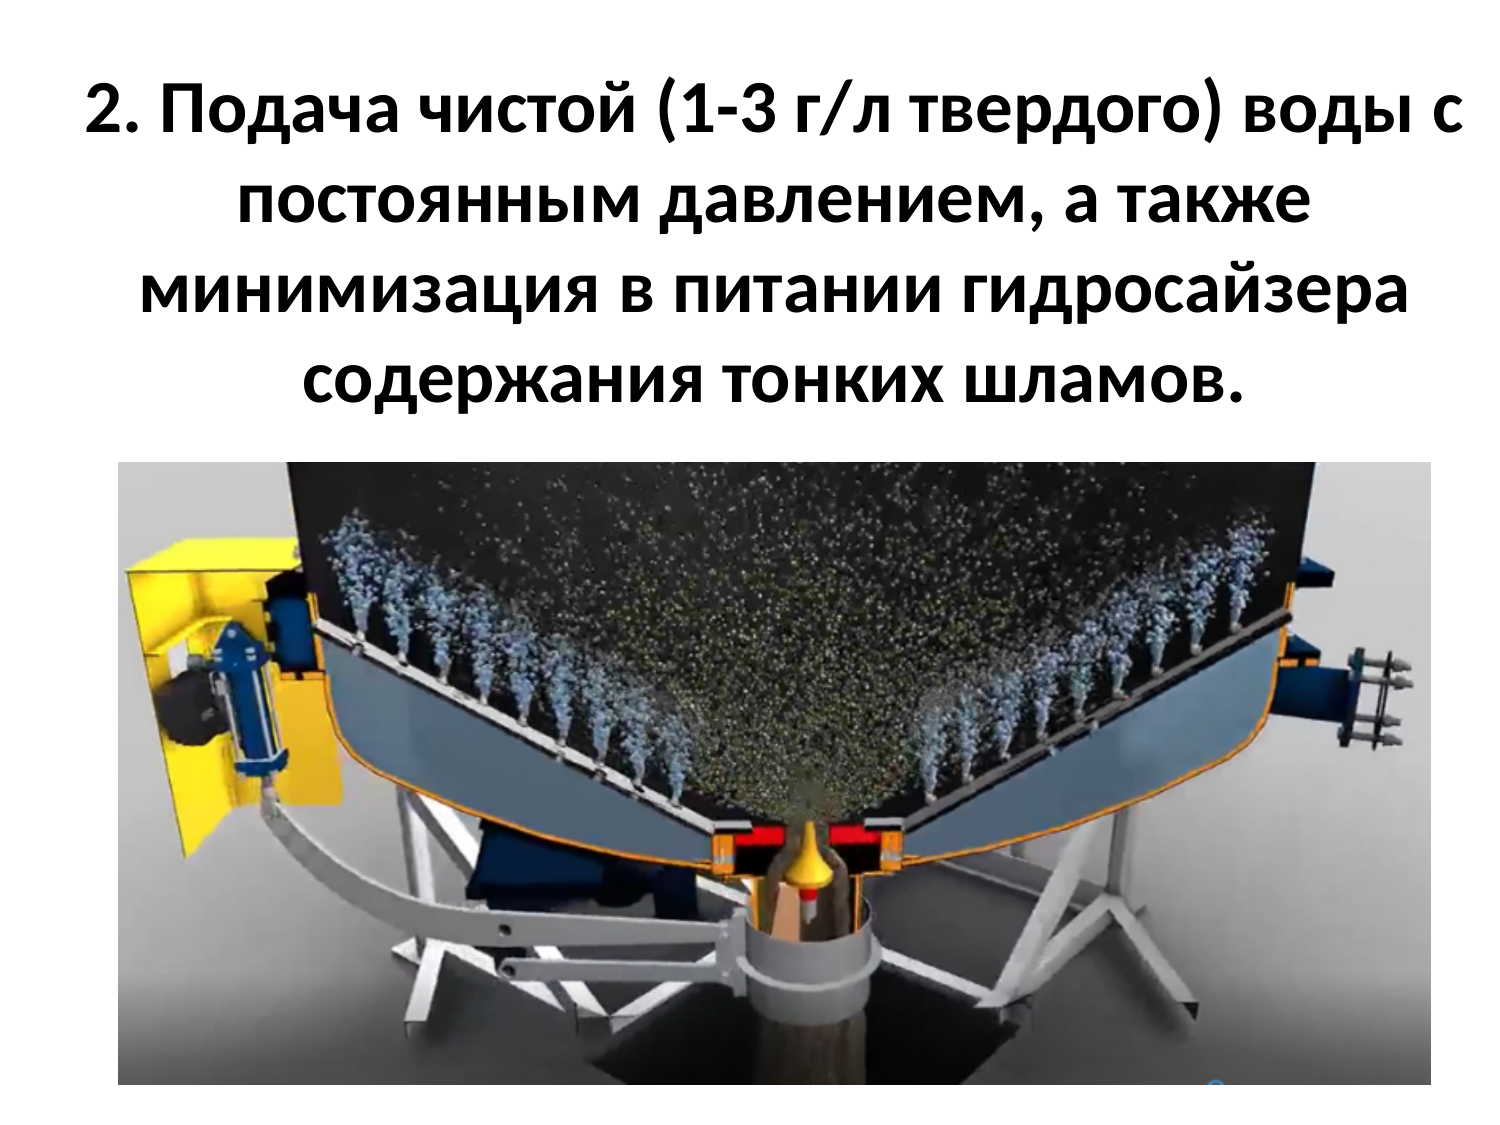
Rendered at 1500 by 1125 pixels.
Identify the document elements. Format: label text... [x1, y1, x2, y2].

text_box 2. Подача чистой (1-3 г/л твердого) воды с постоянным давлением, а также минимизация в питании гидросайзера содержания тонких шламов. [24, 49, 1500, 515]
picture [118, 462, 1431, 1085]
